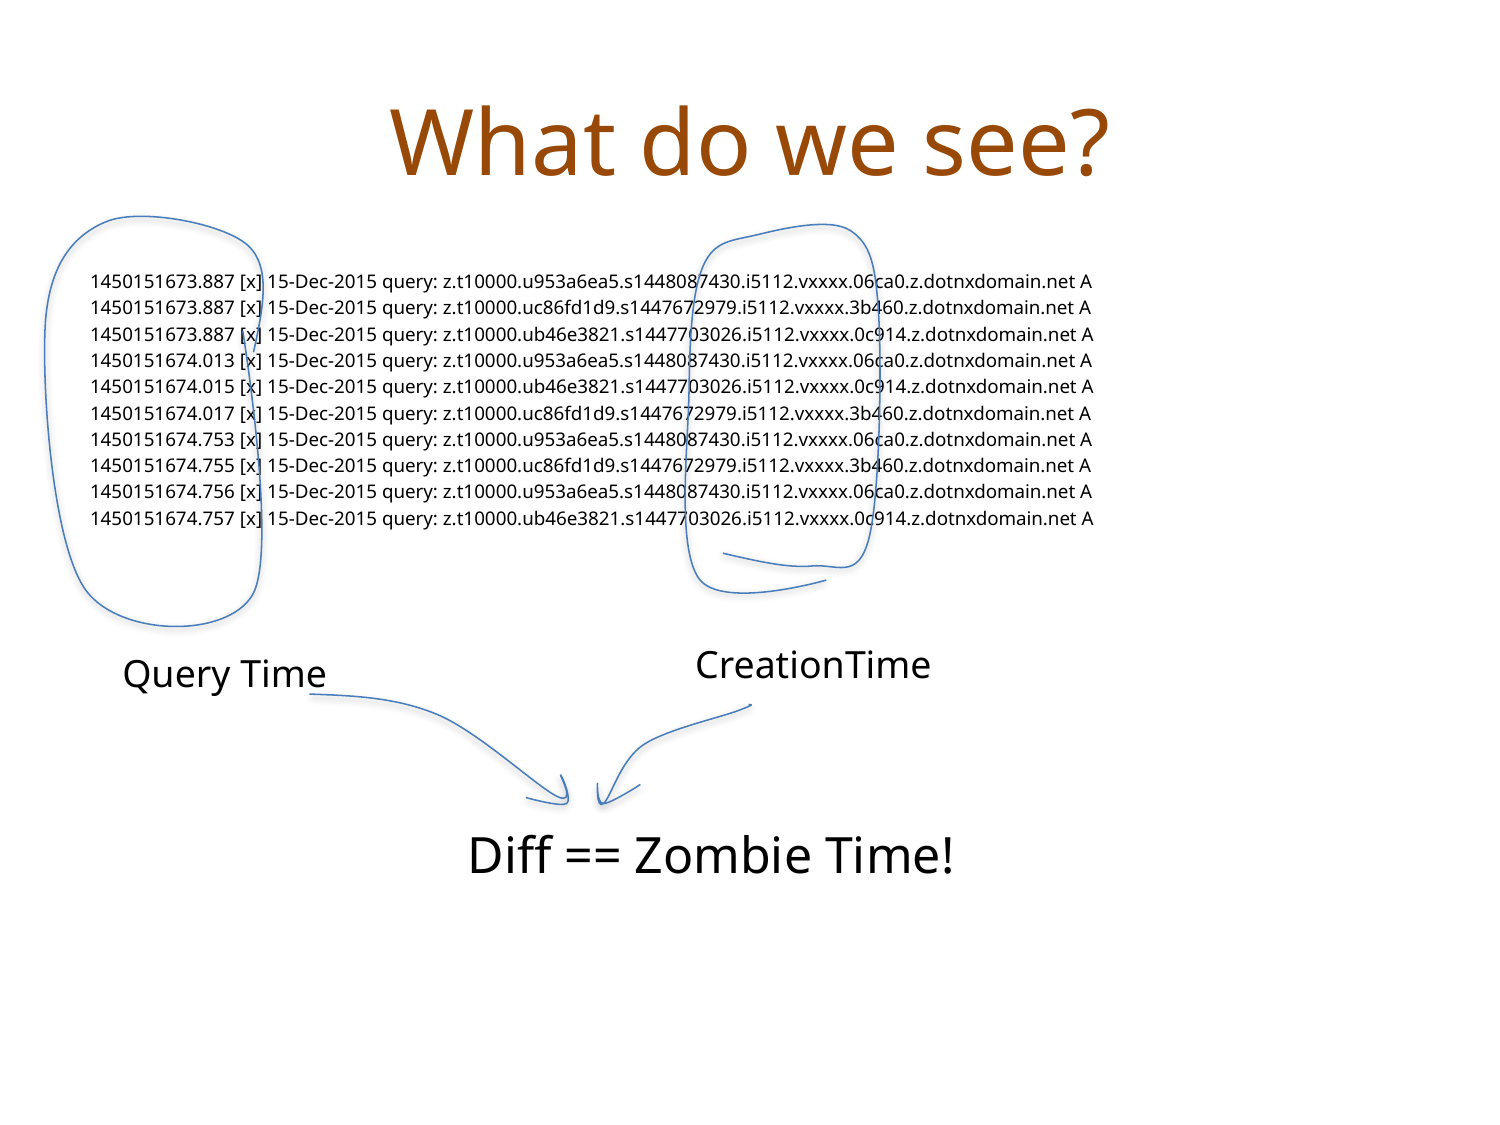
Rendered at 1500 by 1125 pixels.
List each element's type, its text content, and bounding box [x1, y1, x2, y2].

text_box [43, 215, 264, 628]
list 1450151673.887 [x] 15-Dec-2015 query: z.t10000.u953a6ea5.s1448087430.i5112.vxxxx.06ca0.z.dotnxdomain.net A 1450151673.887 [x] 15-Dec-2015 query: z.t10000.uc86fd1d9.s1447672979.i5112.vxxxx.3b460.z.dotnxdomain.net A 1450151673.887 [x] 15-Dec-2015 query: z.t10000.ub46e3821.s1447703026.i5112.vxxxx.0c914.z.dotnxdomain.net A 1450151674.013 [x] 15-Dec-2015 query: z.t10000.u953a6ea5.s1448087430.i5112.vxxxx.06ca0.z.dotnxdomain.net A 1450151674.015 [x] 15-Dec-2015 query: z.t10000.ub46e3821.s1447703026.i5112.vxxxx.0c914.z.dotnxdomain.net A 1450151674.017 [x] 15-Dec-2015 query: z.t10000.uc86fd1d9.s1447672979.i5112.vxxxx.3b460.z.dotnxdomain.net A 1450151674.753 [x] 15-Dec-2015 query: z.t10000.u953a6ea5.s1448087430.i5112.vxxxx.06ca0.z.dotnxdomain.net A 1450151674.755 [x] 15-Dec-2015 query: z.t10000.uc86fd1d9.s1447672979.i5112.vxxxx.3b460.z.dotnxdomain.net A 1450151674.756 [x] 15-Dec-2015 query: z.t10000.u953a6ea5.s1448087430.i5112.vxxxx.06ca0.z.dotnxdomain.net A 1450151674.757 [x] 15-Dec-2015 query: z.t10000.ub46e3821.s1447703026.i5112.vxxxx.0c914.z.dotnxdomain.net A [75, 262, 1462, 1005]
text_box [596, 703, 752, 806]
text_box Diff == Zombie Time! [453, 816, 970, 892]
text_box Query Time [107, 642, 343, 703]
text_box CreationTime [680, 633, 947, 694]
text_box [309, 693, 570, 806]
title What do we see? [75, 45, 1425, 233]
text_box [684, 223, 881, 594]
